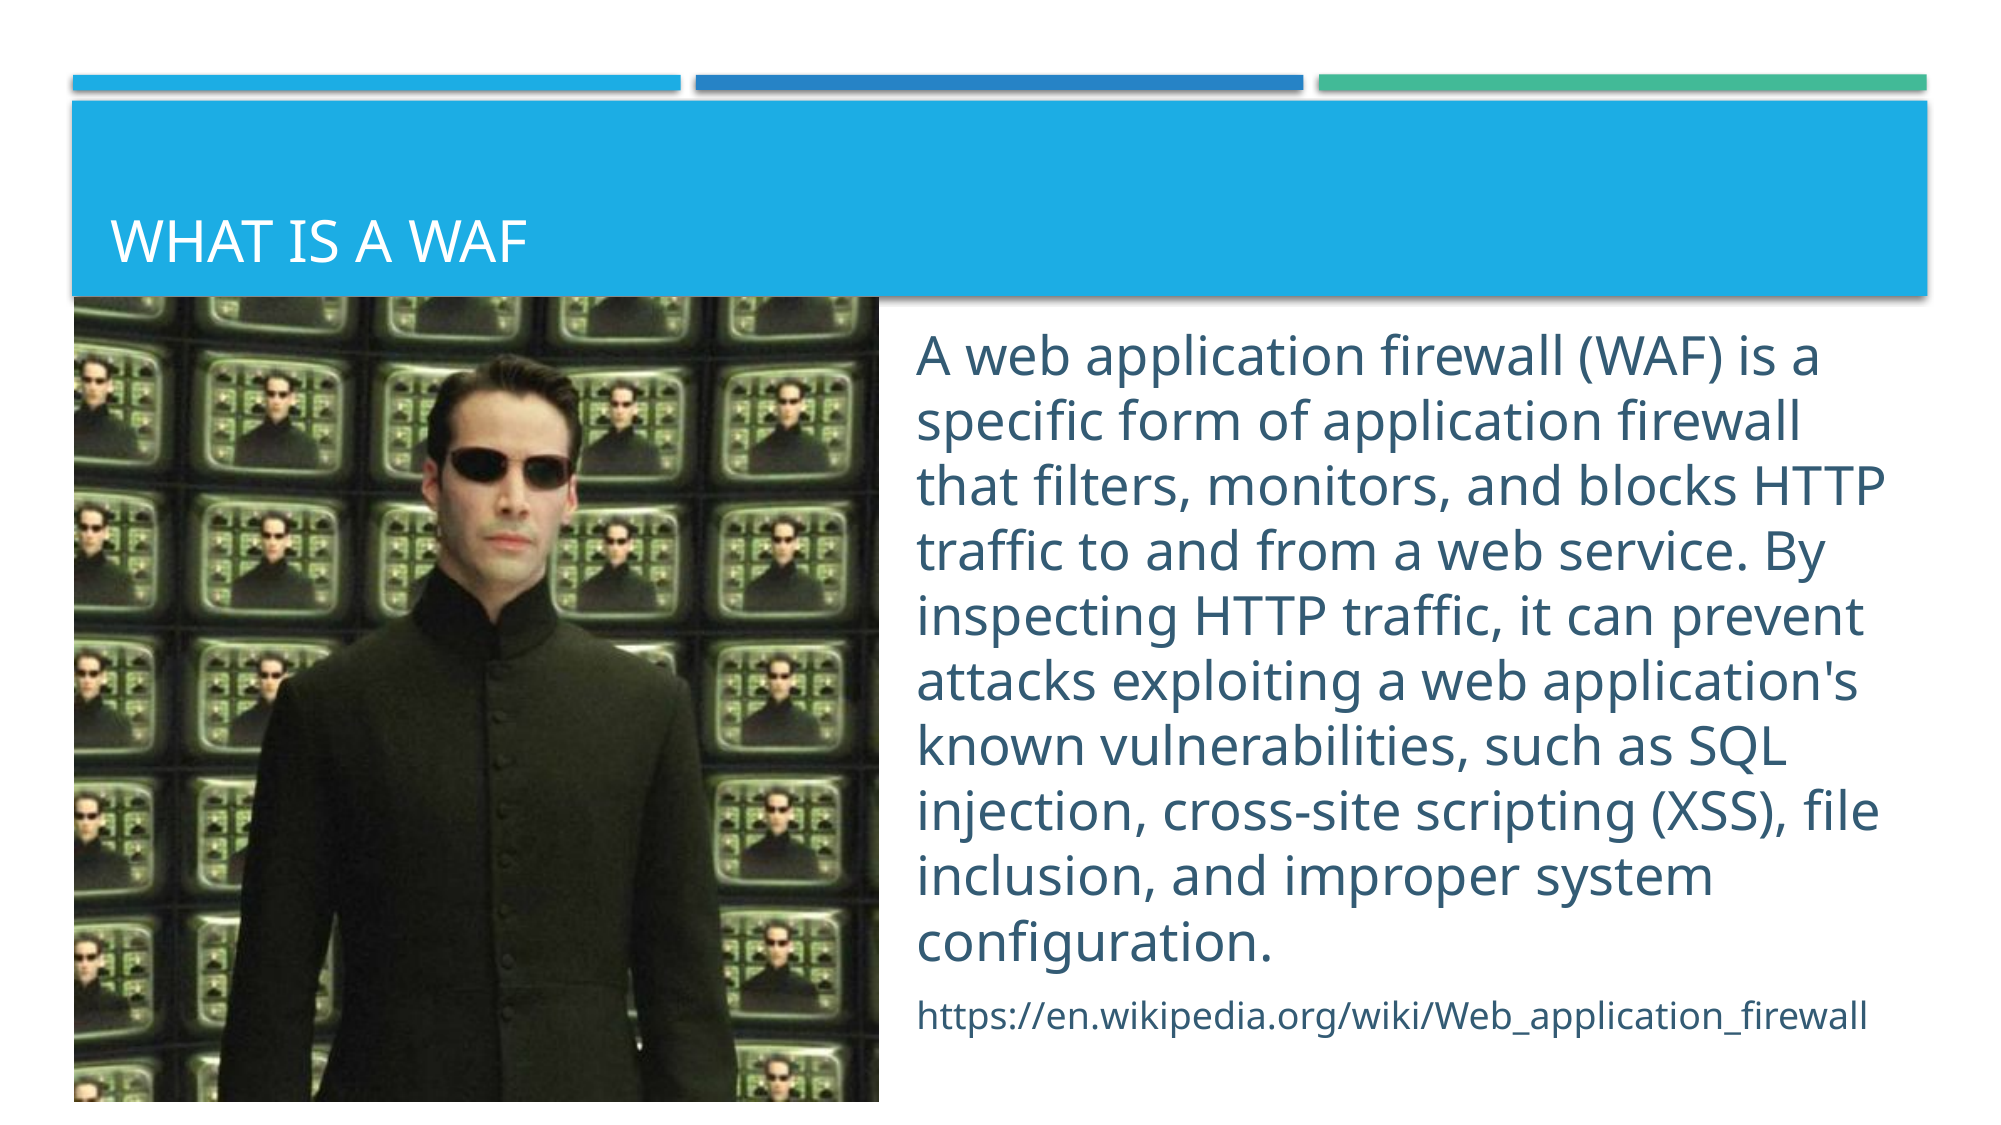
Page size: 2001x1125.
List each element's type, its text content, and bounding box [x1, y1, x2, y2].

title What is a WAF [95, 115, 1905, 282]
list A web application firewall (WAF) is a specific form of application firewall that filters, monitors, and blocks HTTP traffic to and from a web service. By inspecting HTTP traffic, it can prevent attacks exploiting a web application's known vulnerabilities, such as SQL injection, cross-site scripting (XSS), file inclusion, and improper system configuration. https://en.wikipedia.org/wiki/Web_application_firewall [901, 297, 1924, 1125]
picture [74, 297, 880, 1103]
